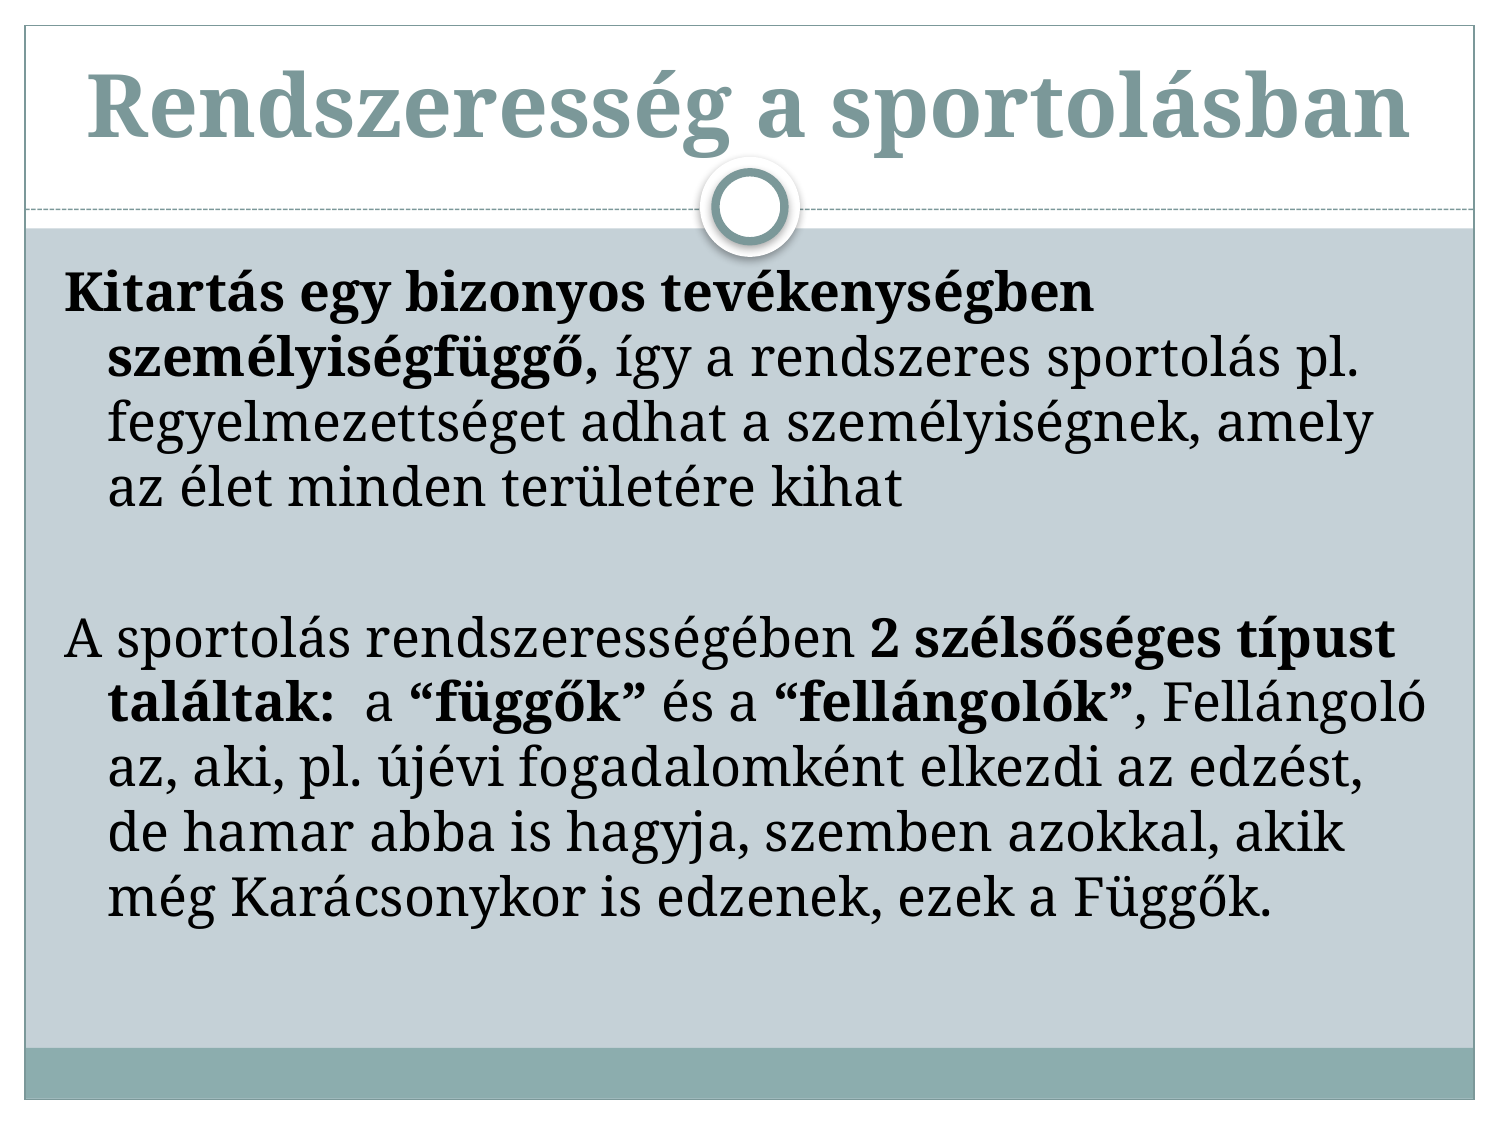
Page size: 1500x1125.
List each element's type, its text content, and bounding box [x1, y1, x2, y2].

title Rendszeresség a sportolásban [49, 37, 1450, 162]
list Kitartás egy bizonyos tevékenységben személyiségfüggő, így a rendszeres sportolás pl. fegyelmezettséget adhat a személyiségnek, amely az élet minden területére kihat A sportolás rendszerességében 2 szélsőséges típust találtak: a “függők” és a “fellángolók”, Fellángoló az, aki, pl. újévi fogadalomként elkezdi az edzést, de hamar abba is hagyja, szemben azokkal, akik még Karácsonykor is edzenek, ezek a Függők. [49, 250, 1445, 1001]
